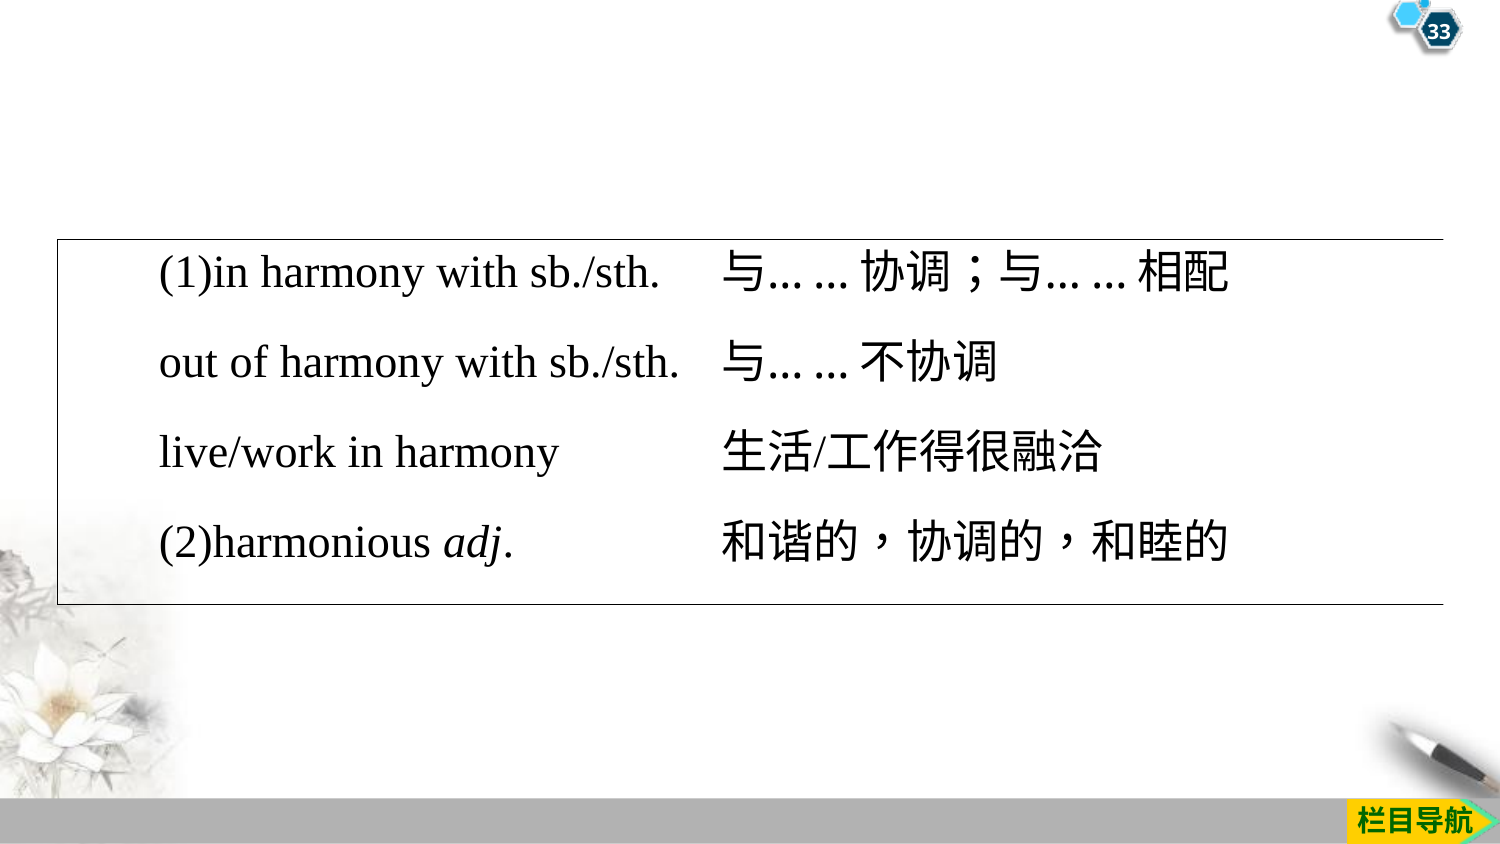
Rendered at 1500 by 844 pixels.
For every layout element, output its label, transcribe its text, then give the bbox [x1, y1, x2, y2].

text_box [56, 239, 1444, 605]
picture [0, 0, 1500, 798]
picture [1347, 799, 1500, 844]
slide_number 33 [1378, 12, 1500, 71]
